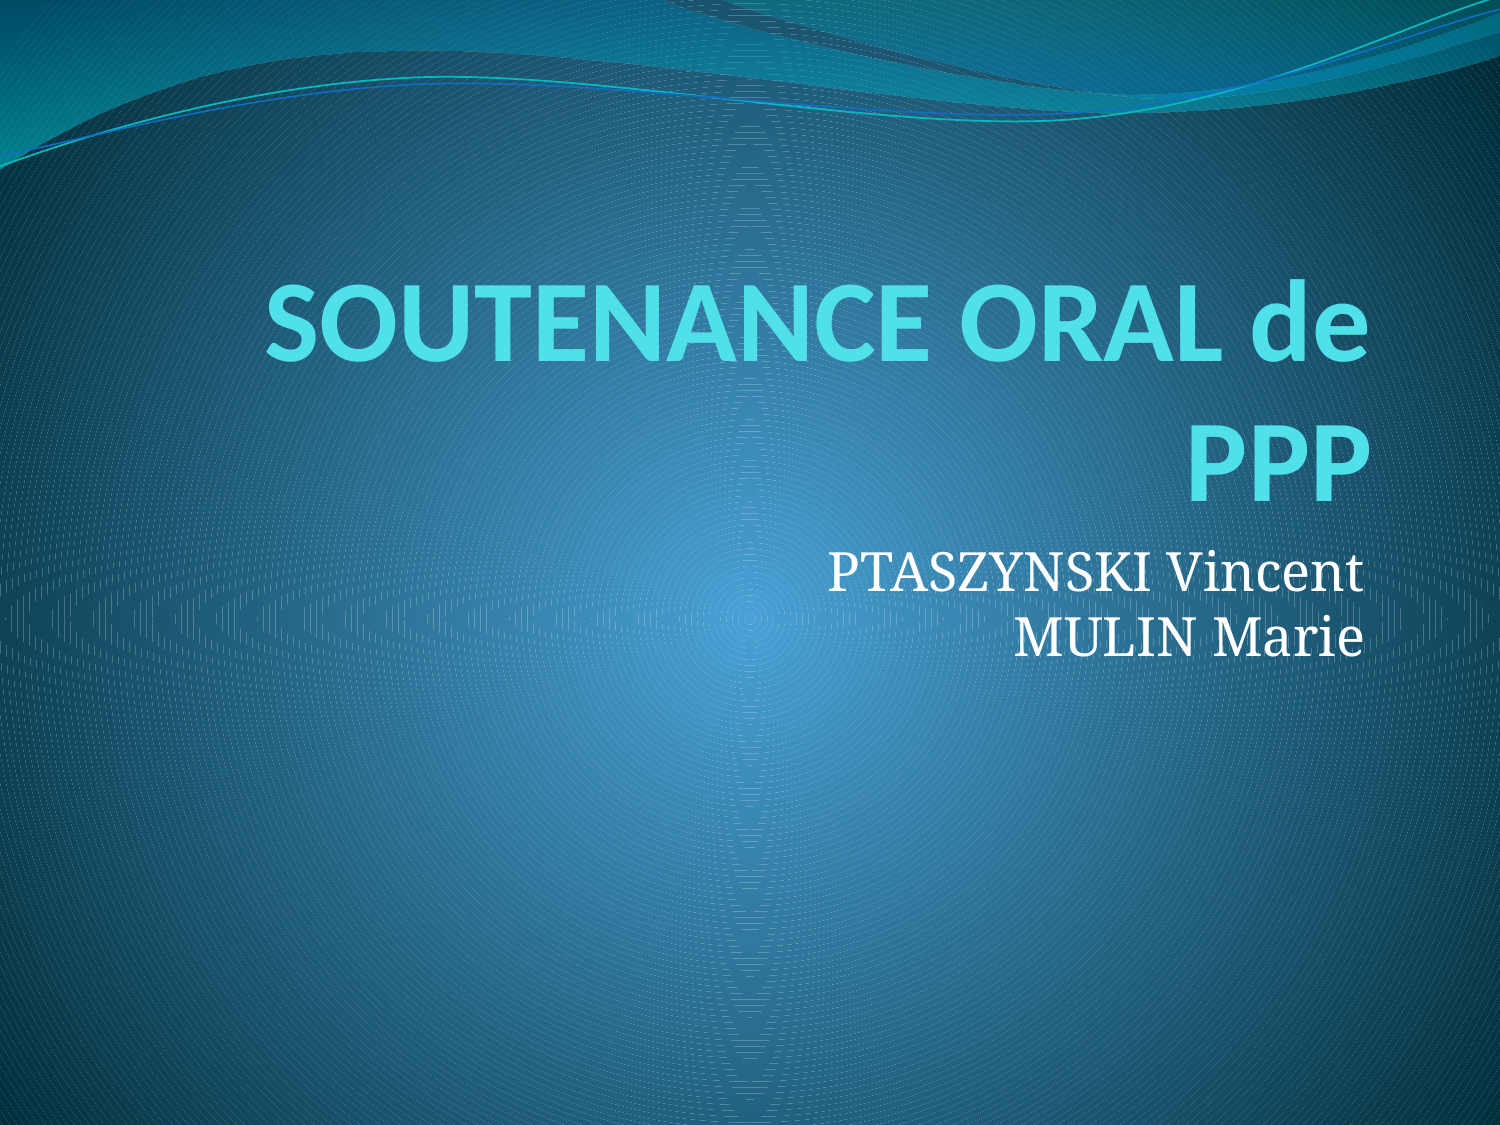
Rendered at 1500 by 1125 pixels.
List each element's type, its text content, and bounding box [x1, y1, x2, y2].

subtitle PTASZYNSKI Vincent MULIN Marie [87, 529, 1376, 818]
title SOUTENANCE ORAL de PPP [87, 224, 1376, 525]
